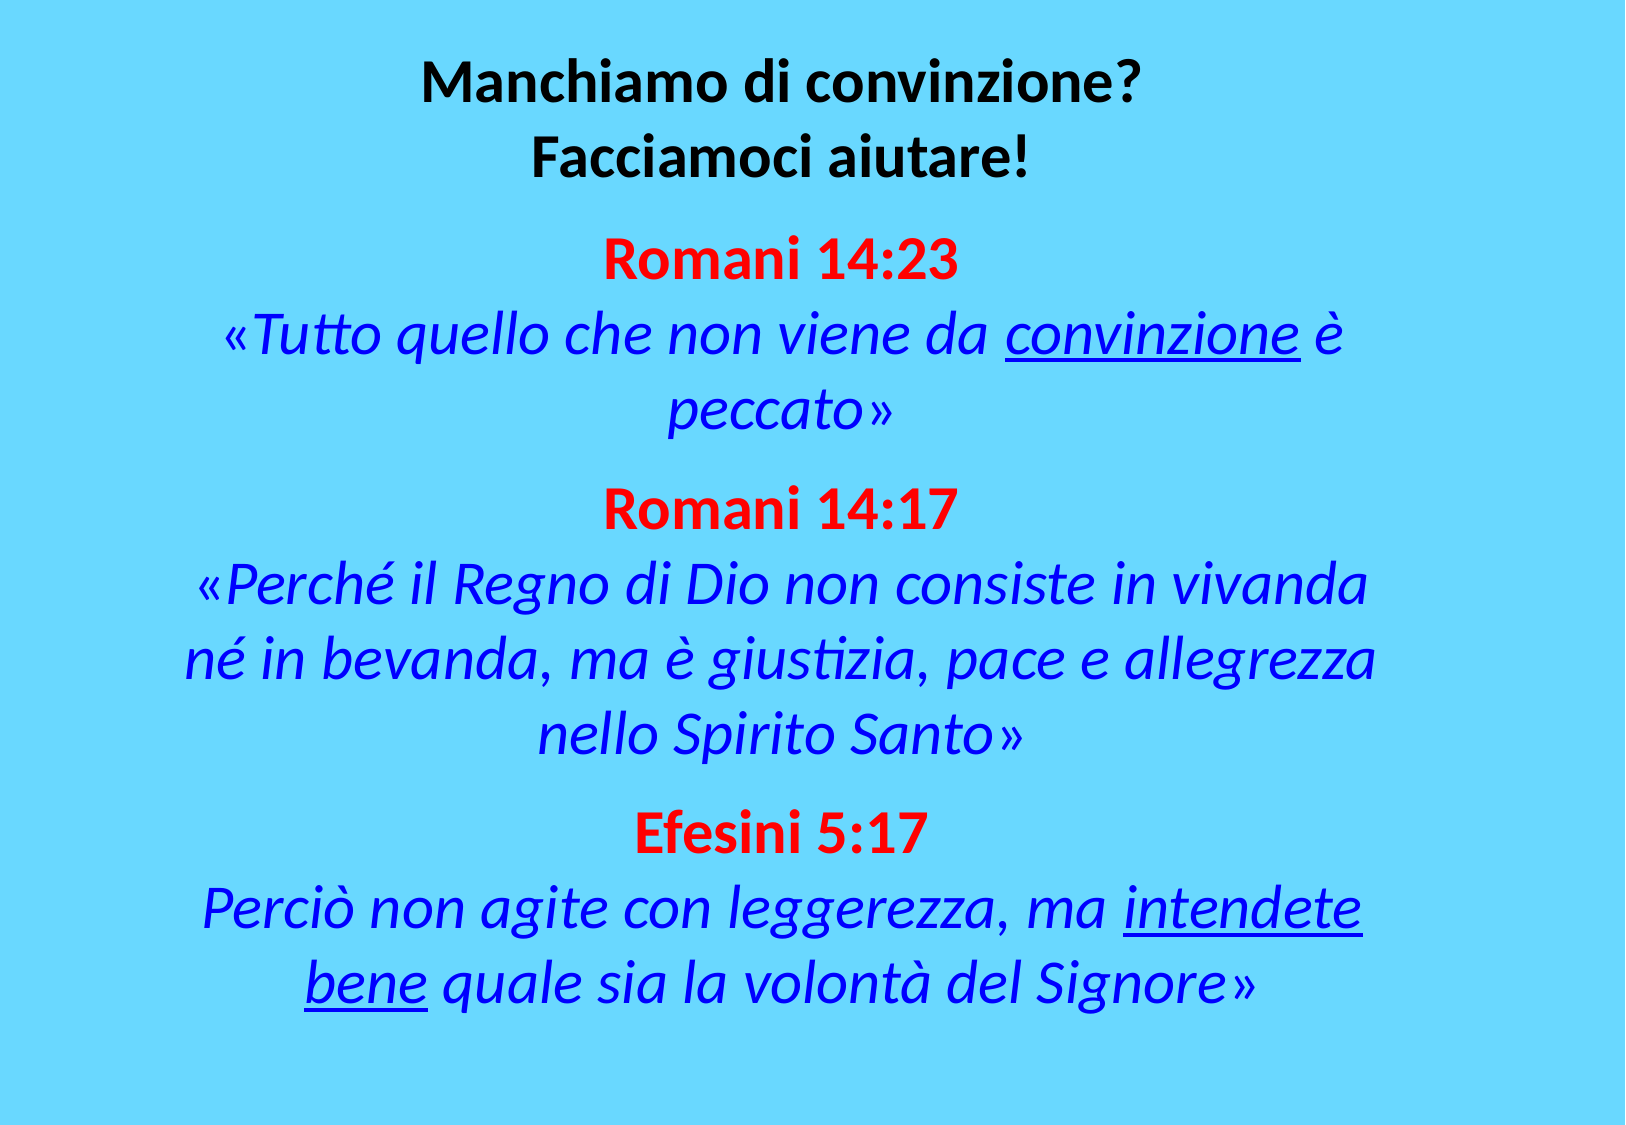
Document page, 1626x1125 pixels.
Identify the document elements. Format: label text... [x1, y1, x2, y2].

text_box Manchiamo di convinzione? Facciamoci aiutare! Romani 14:23 «Tutto quello che non viene da convinzione è peccato» Romani 14:17 «Perché il Regno di Dio non consiste in vivanda né in bevanda, ma è giustizia, pace e allegrezza nello Spirito Santo» Efesini 5:17 Perciò non agite con leggerezza, ma intendete bene quale sia la volontà del Signore» [147, 32, 1417, 1024]
